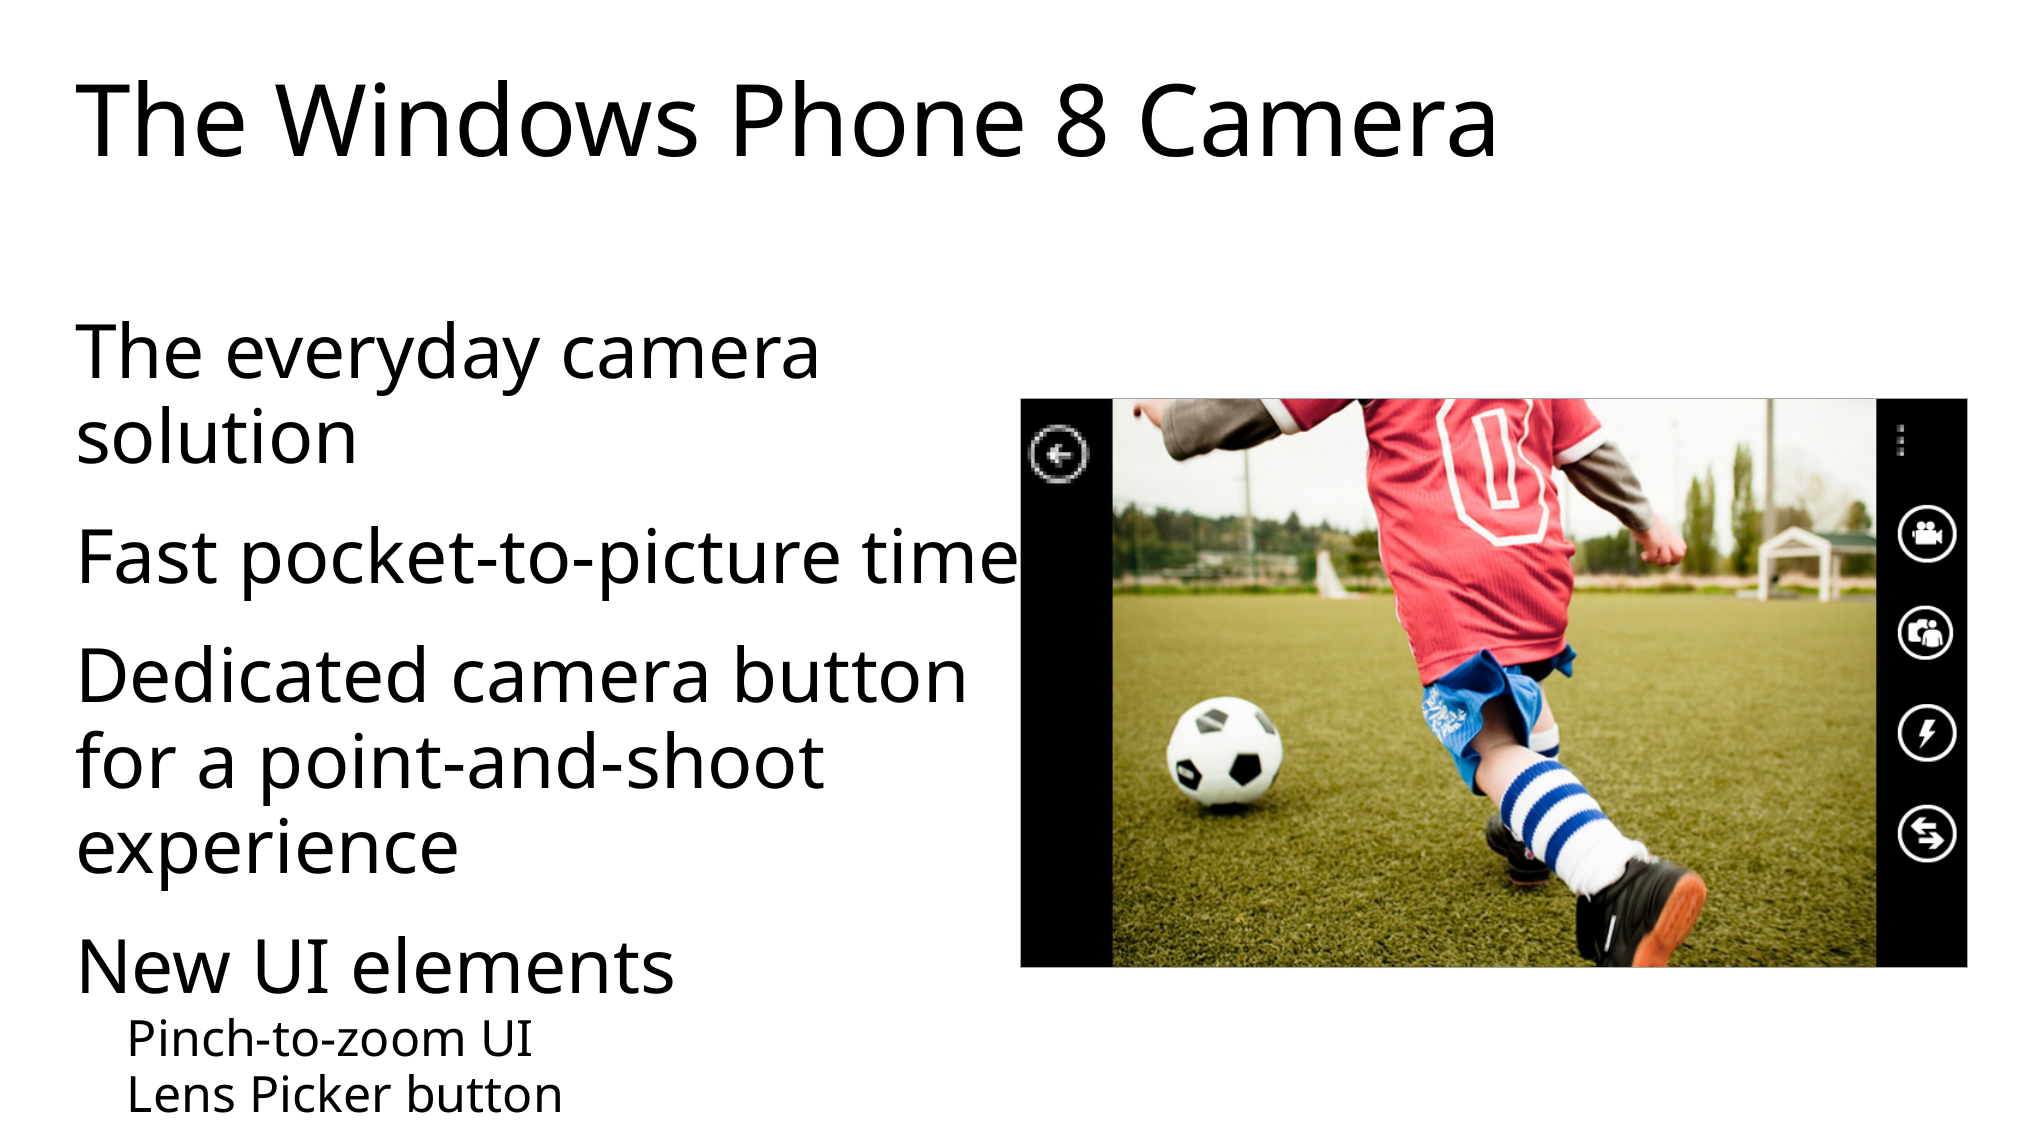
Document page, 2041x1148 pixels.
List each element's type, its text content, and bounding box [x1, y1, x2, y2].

list The everyday camera solution Fast pocket-to-picture times Dedicated camera button for a point-and-shoot experience New UI elements Pinch-to-zoom UI Lens Picker button [45, 286, 1096, 437]
picture [1019, 398, 1969, 968]
title The Windows Phone 8 Camera [45, 48, 1996, 199]
